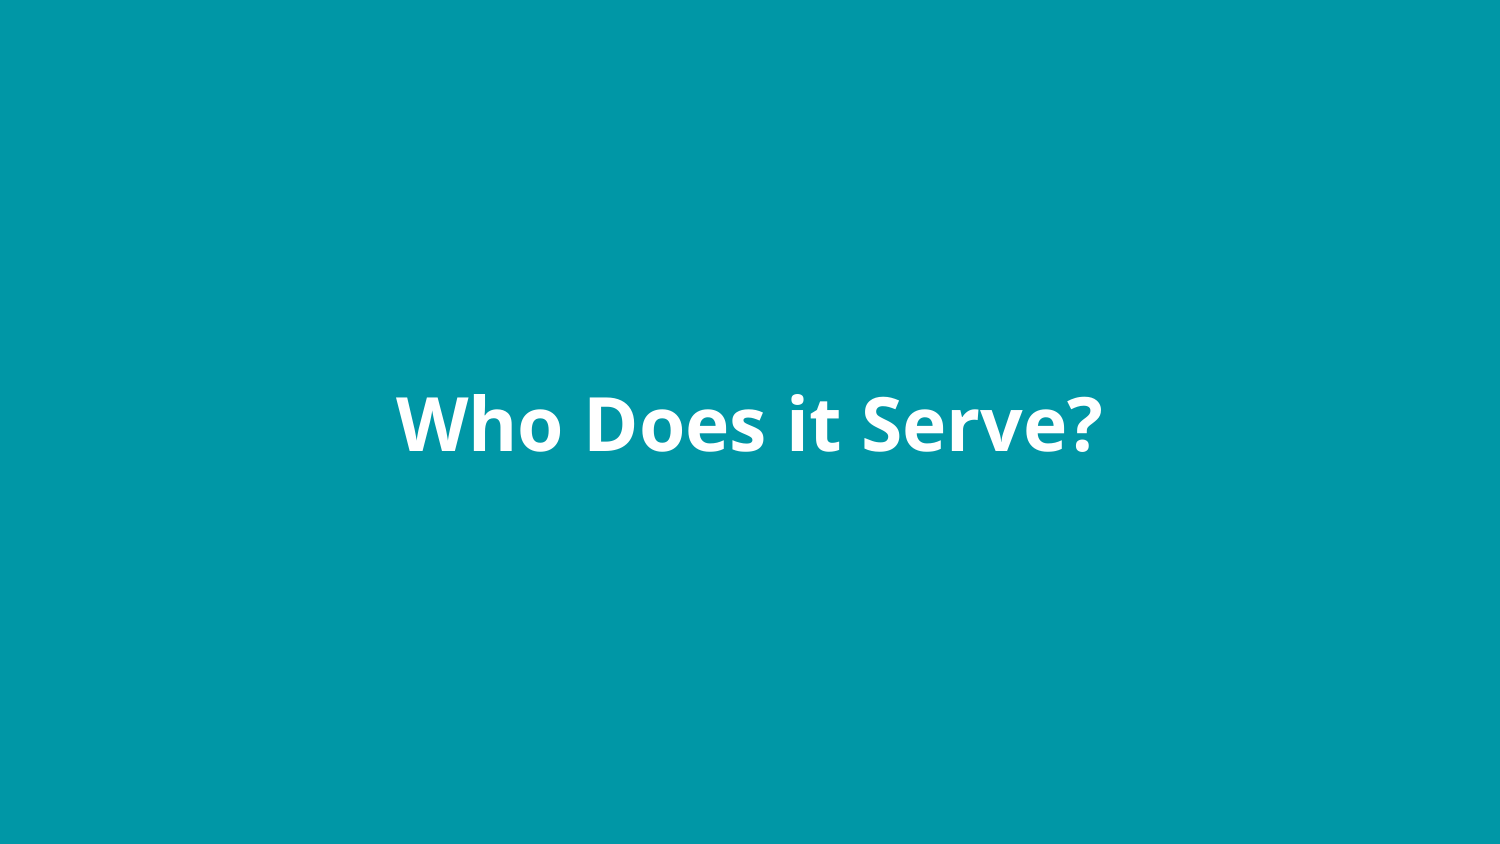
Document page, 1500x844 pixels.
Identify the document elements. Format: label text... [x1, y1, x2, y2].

title Who Does it Serve? [51, 352, 1449, 491]
